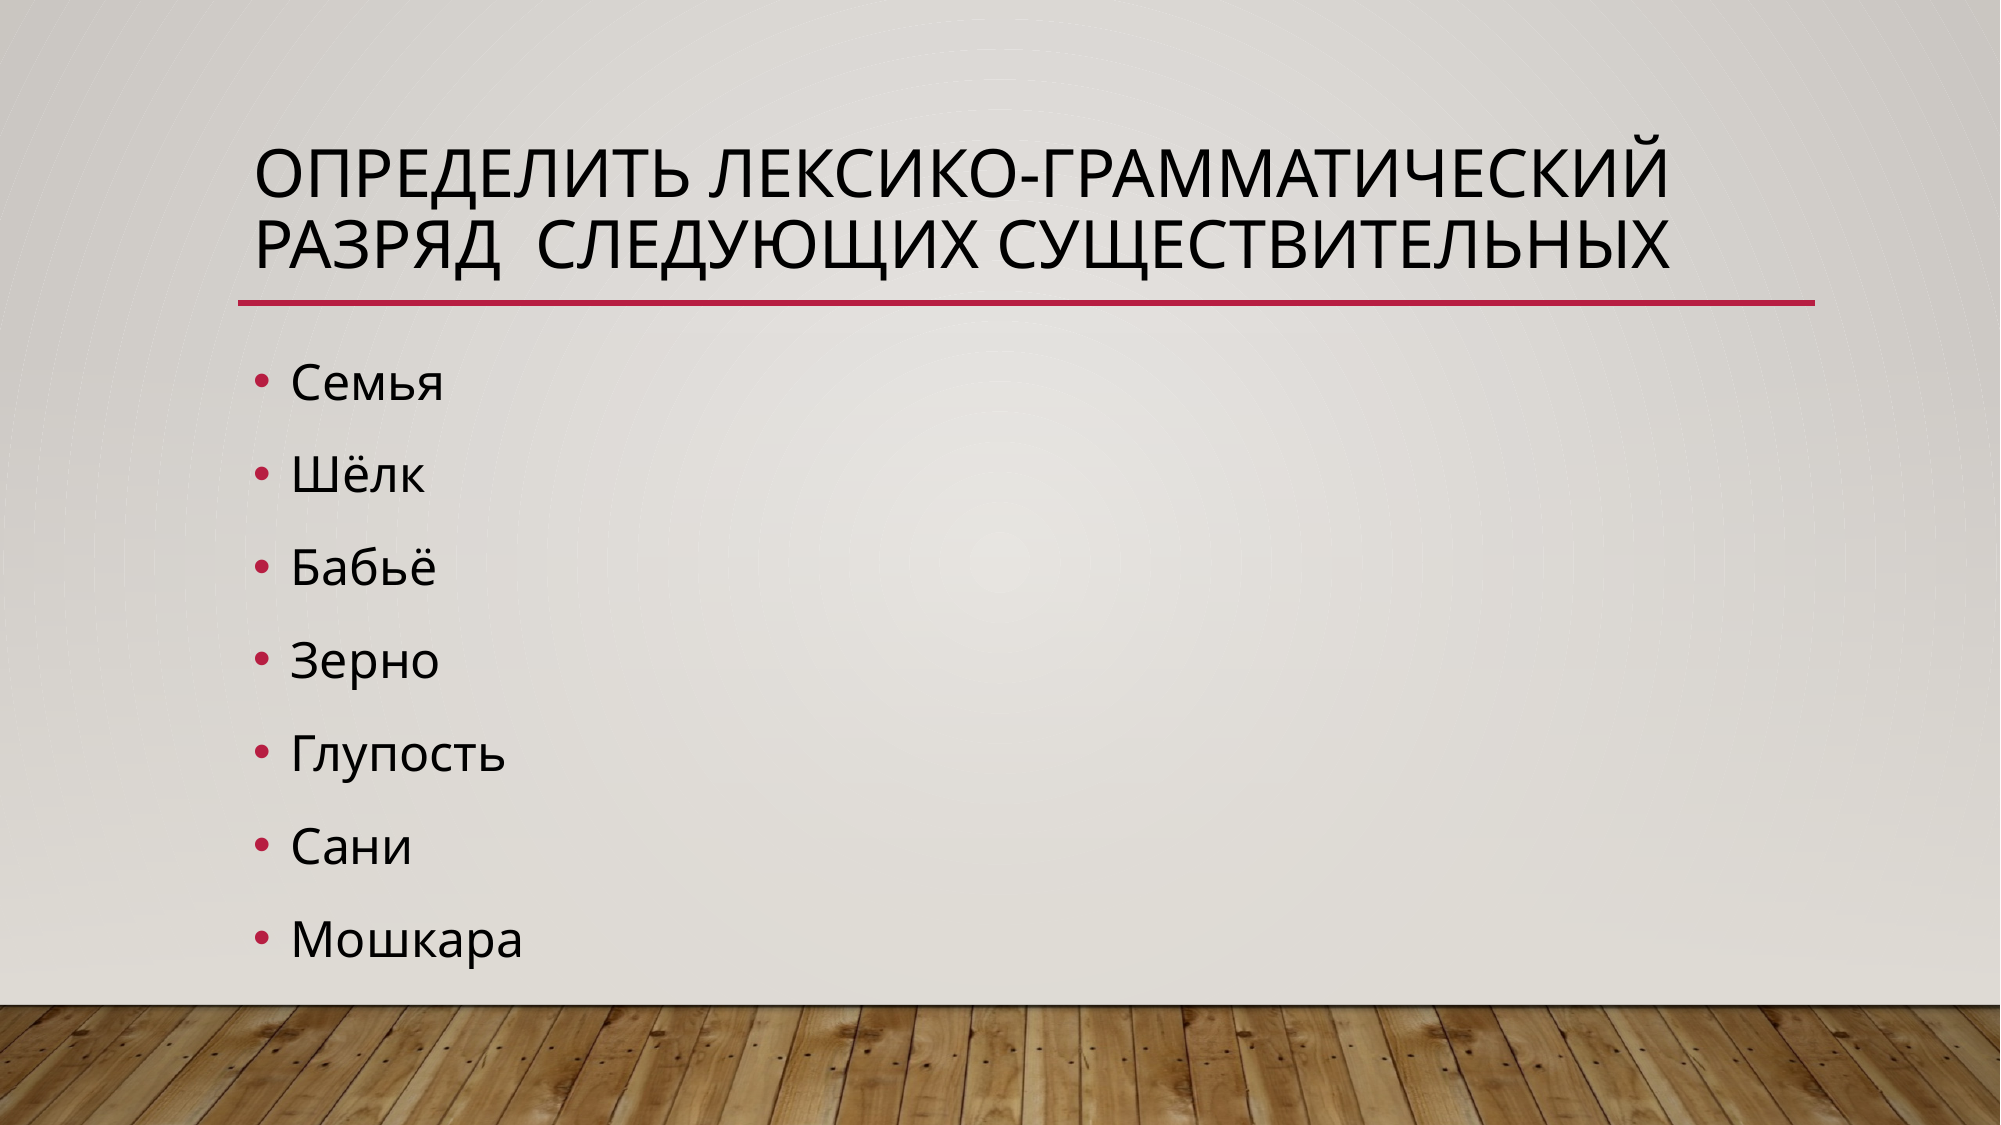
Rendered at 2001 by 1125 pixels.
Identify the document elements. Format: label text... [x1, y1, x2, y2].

title Определить лексико-грамматический разряд следующих существительных [238, 131, 1814, 305]
picture [0, 1005, 2000, 1125]
list Семья Шёлк Бабьё Зерно Глупость Сани Мошкара [238, 330, 1852, 1055]
